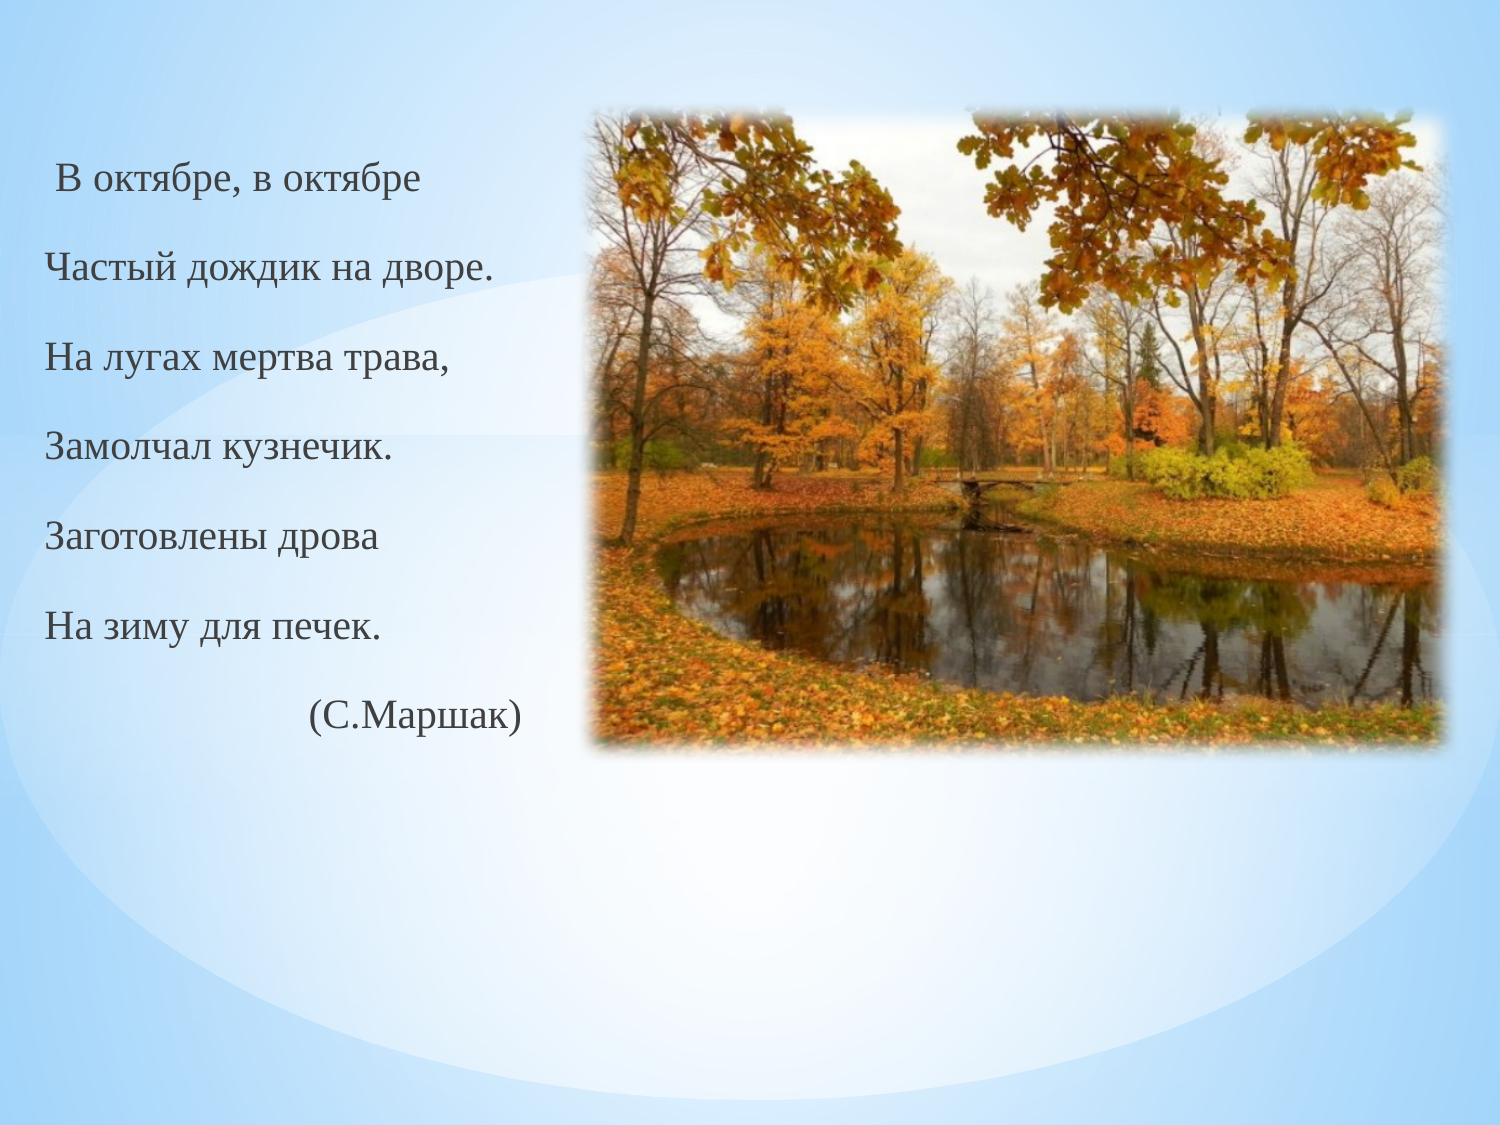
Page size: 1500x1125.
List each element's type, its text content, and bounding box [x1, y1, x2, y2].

picture [576, 101, 1460, 764]
list В октябре, в октябре Частый дождик на дворе. На лугах мертва трава, Замолчал кузнечик. Заготовлены дрова На зиму для печек. (С.Маршак) [29, 30, 538, 835]
